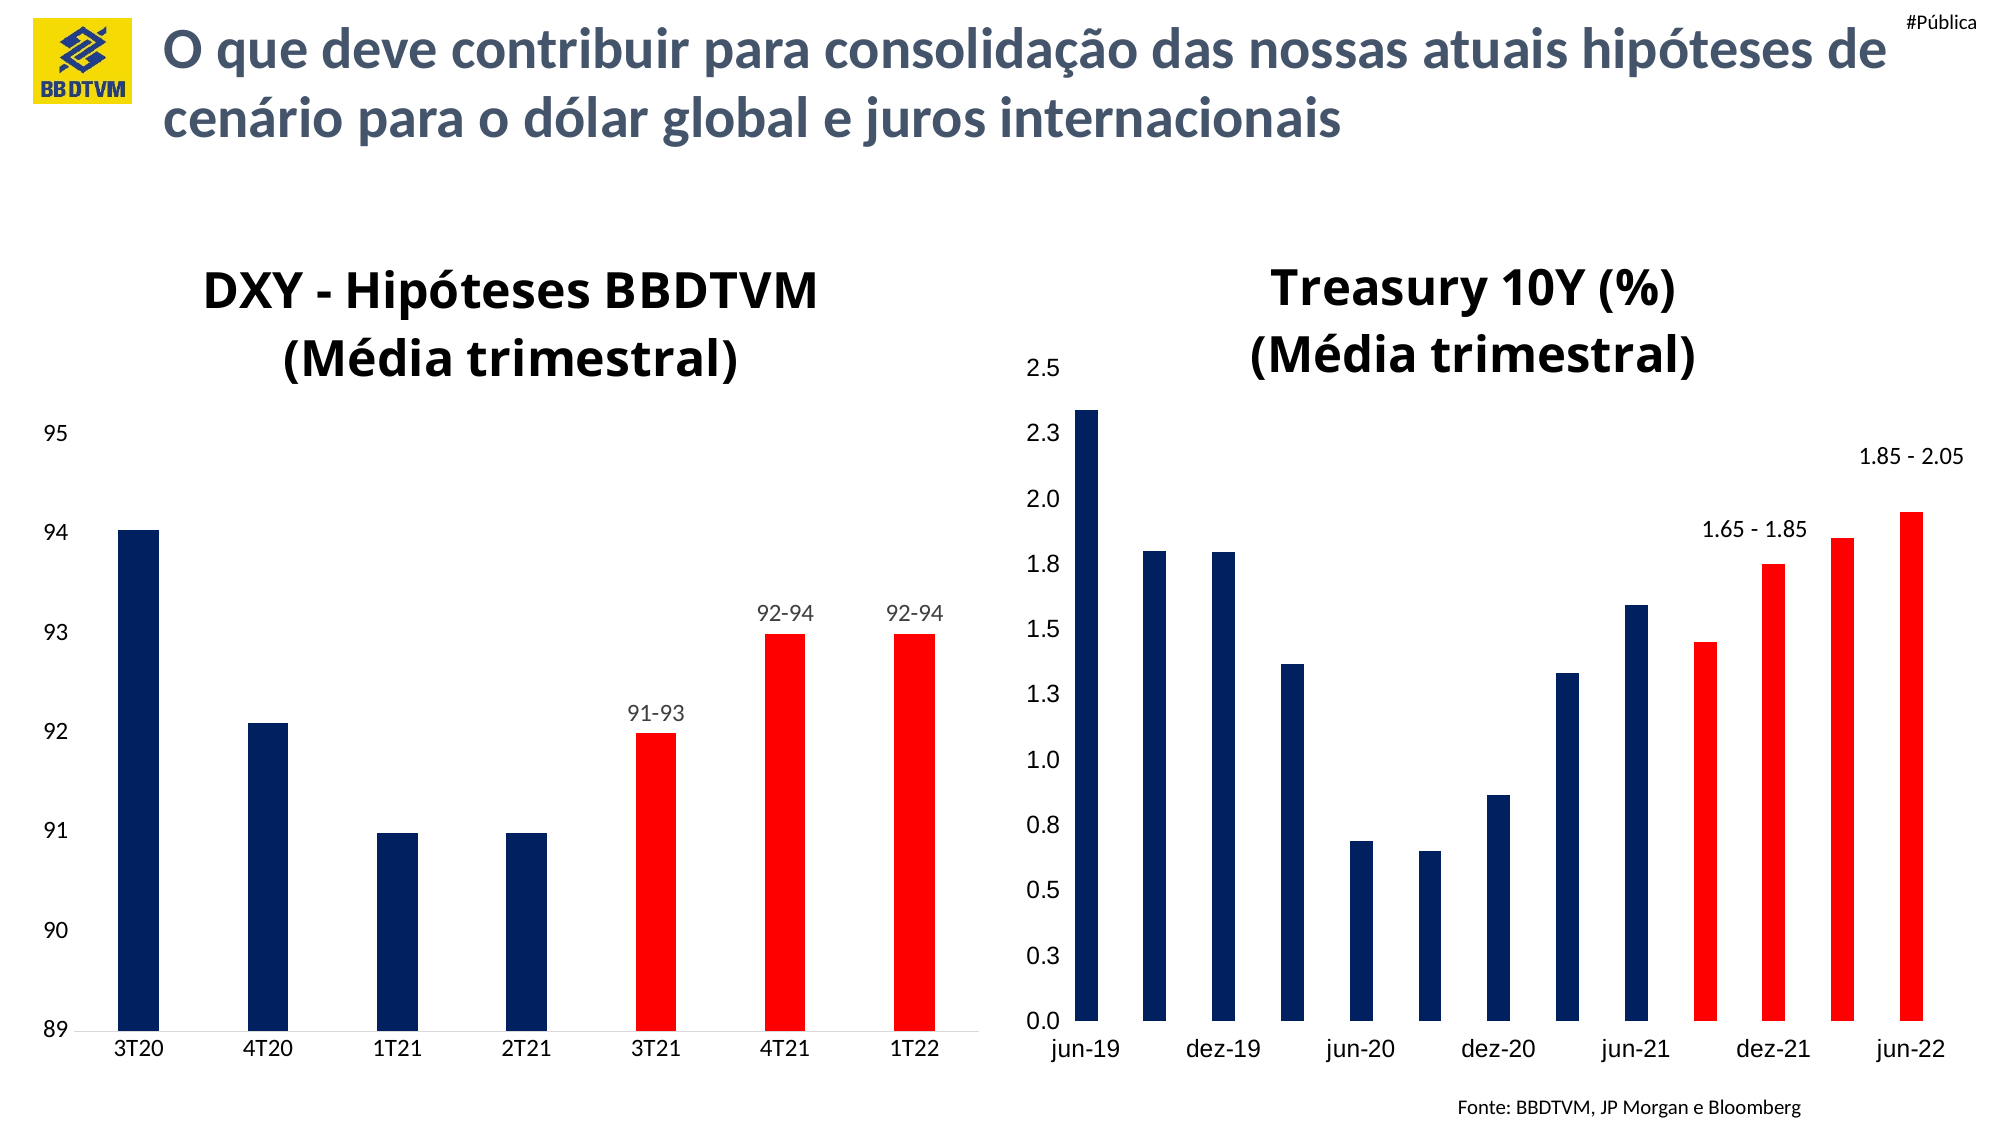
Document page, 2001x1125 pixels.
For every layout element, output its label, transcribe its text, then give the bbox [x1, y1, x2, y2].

chart [23, 215, 999, 1080]
text_box Fonte: BBDTVM, JP Morgan e Bloomberg [1443, 1086, 2000, 1125]
chart [1001, 211, 1965, 1077]
text_box O que deve contribuir para consolidação das nossas atuais hipóteses de cenário para o dólar global e juros internacionais [149, 2, 1963, 171]
picture [33, 18, 132, 104]
